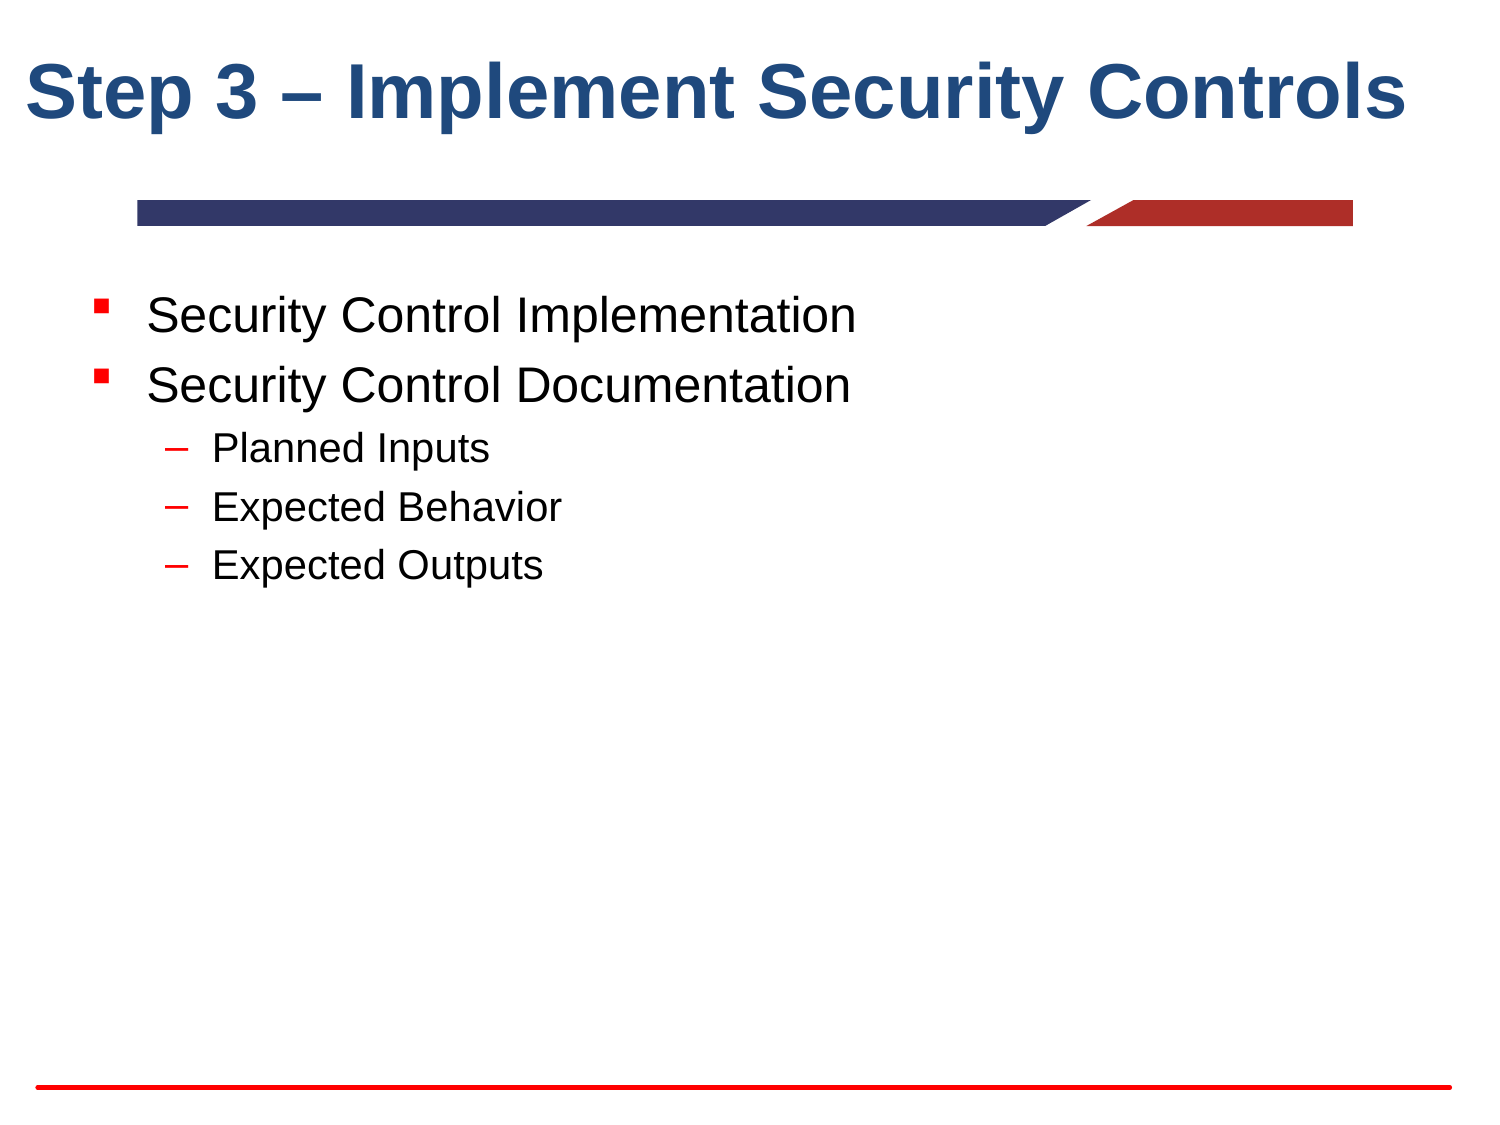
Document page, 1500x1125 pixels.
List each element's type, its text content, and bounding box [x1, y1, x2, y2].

list Security Control Implementation Security Control Documentation Planned Inputs Expected Behavior Expected Outputs [75, 275, 1425, 695]
title Step 3 – Implement Security Controls [0, 0, 1425, 175]
